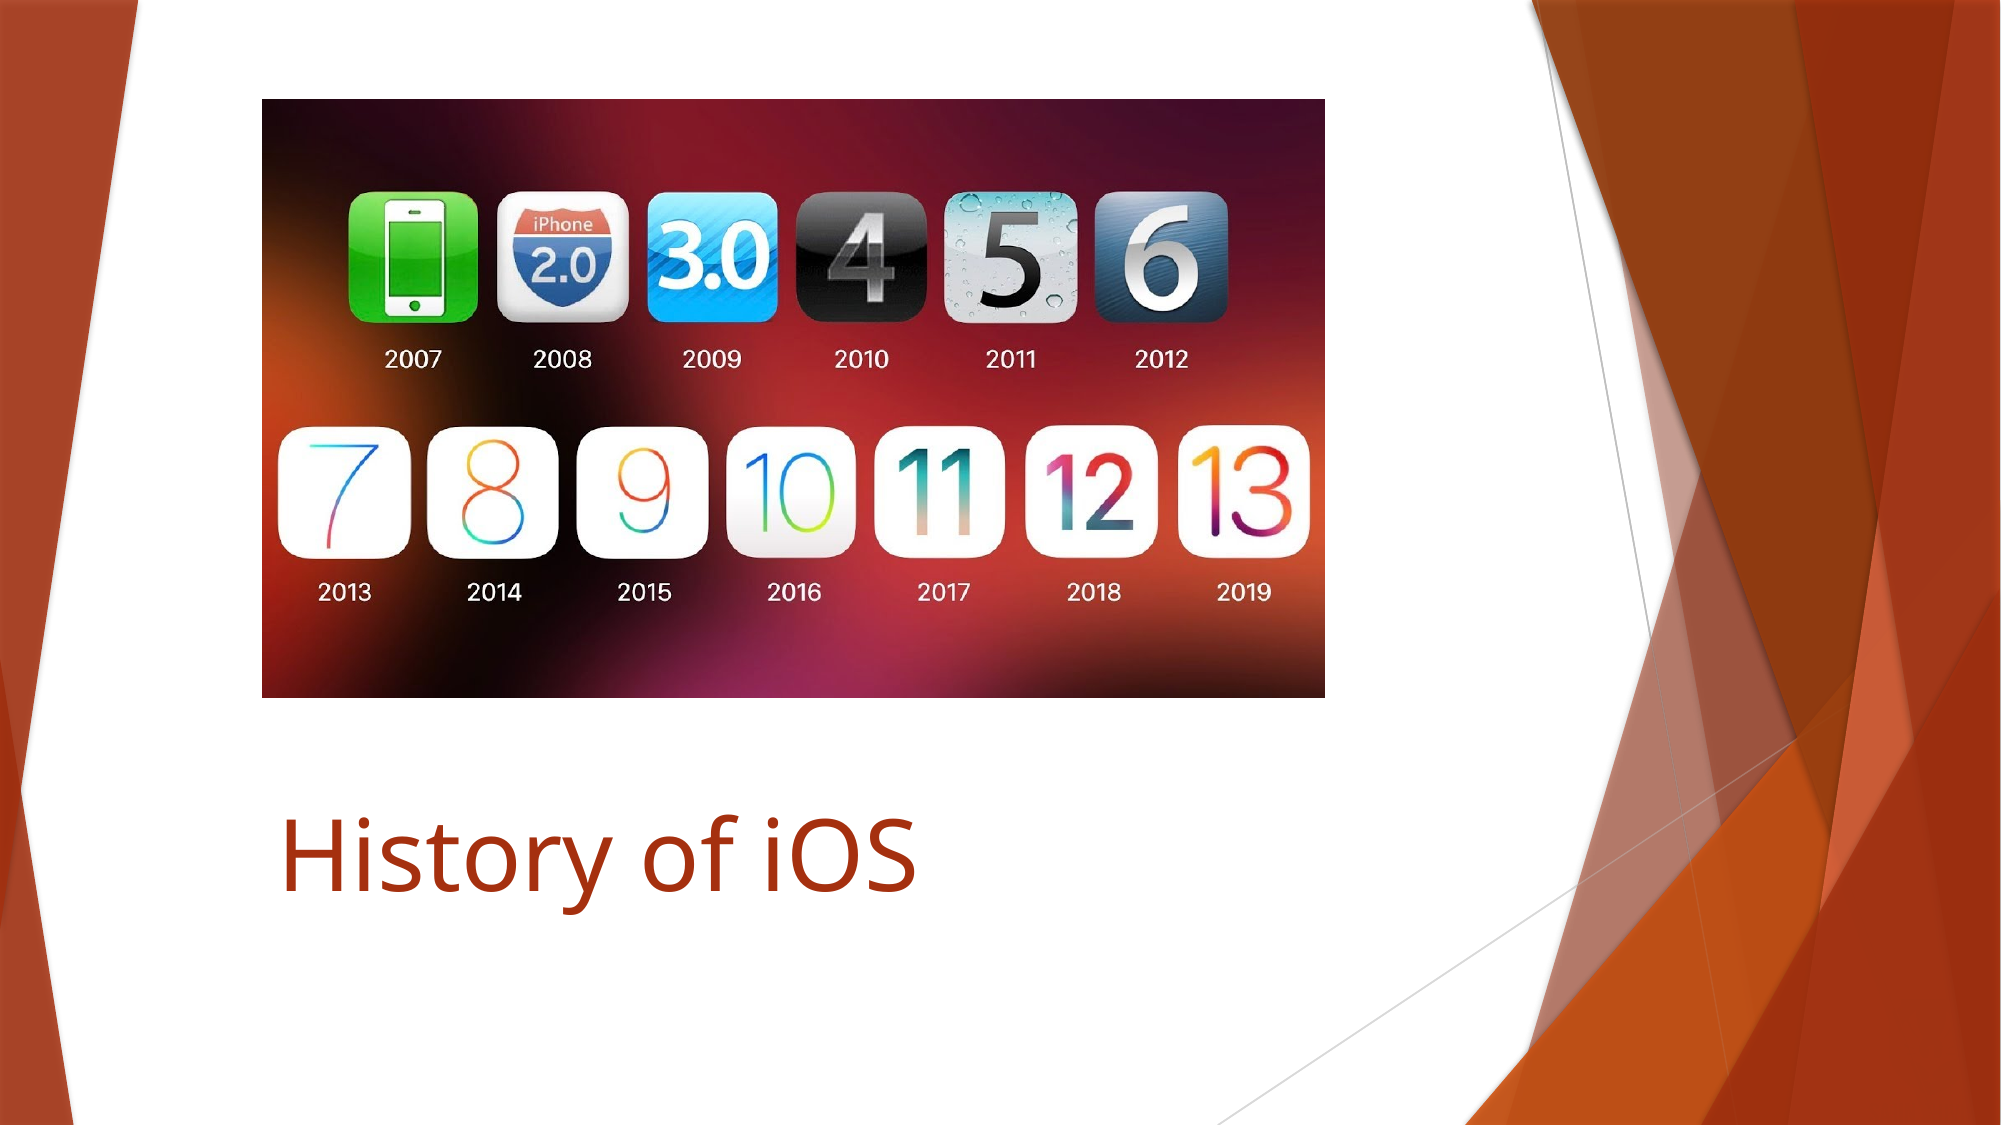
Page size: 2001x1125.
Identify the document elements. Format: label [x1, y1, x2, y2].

text_box [0, 0, 2000, 1125]
picture [261, 99, 1326, 698]
